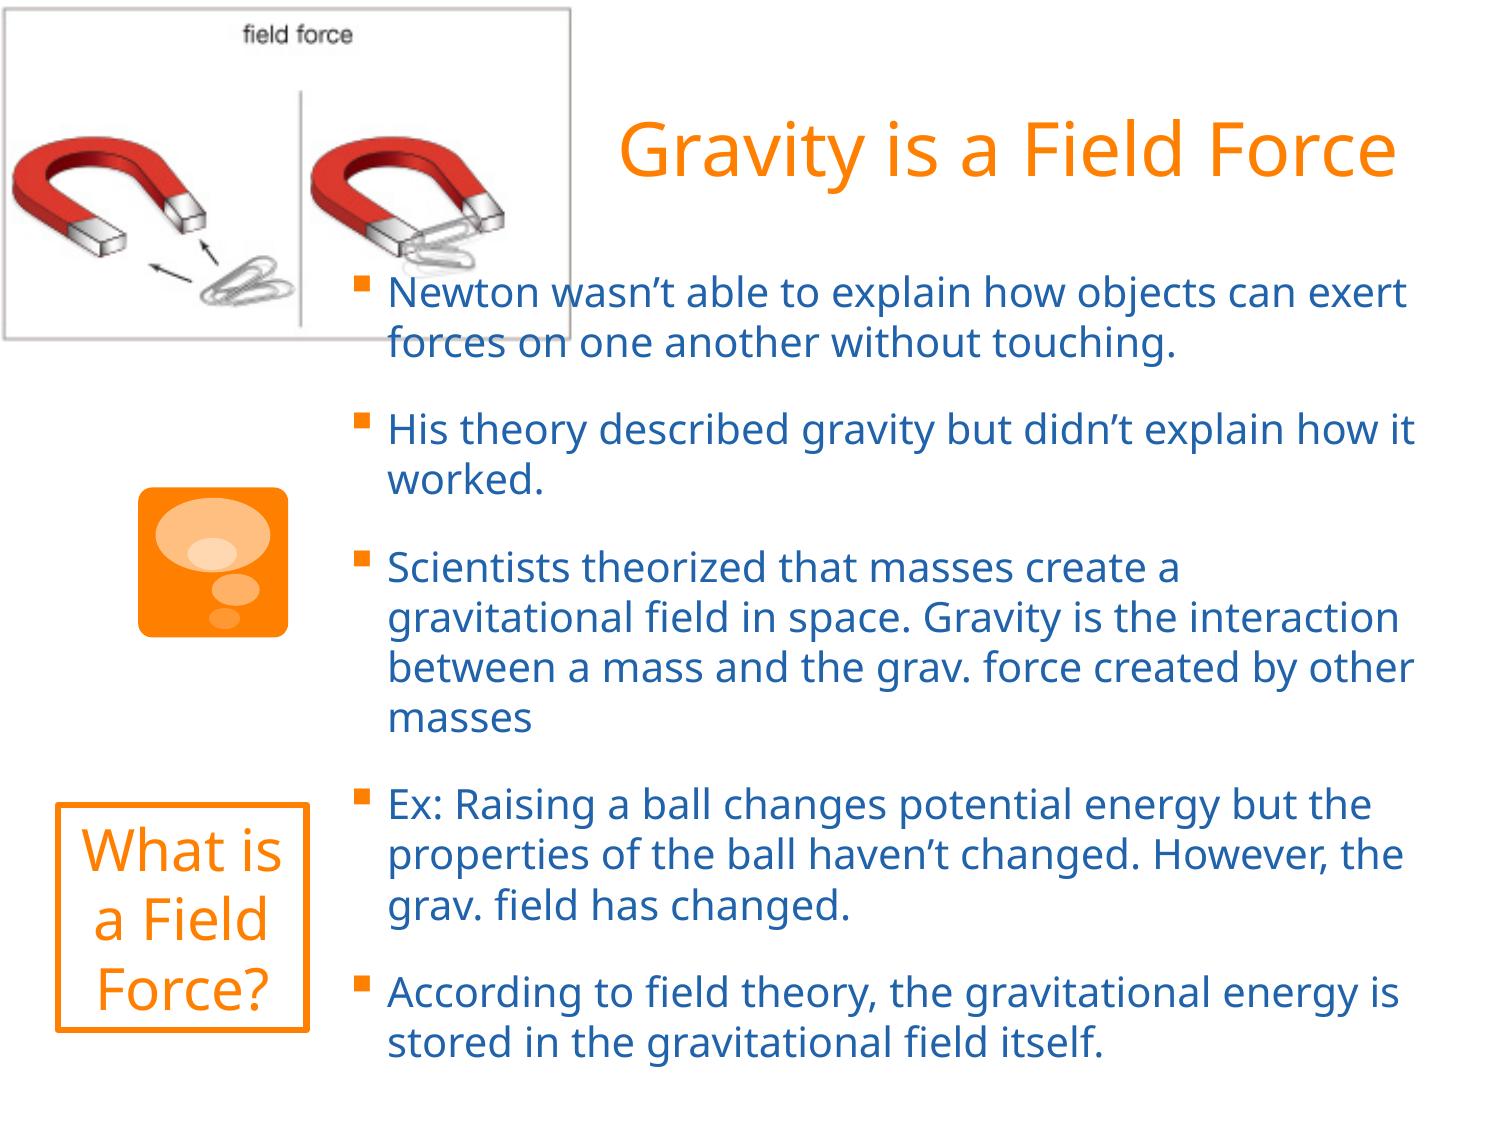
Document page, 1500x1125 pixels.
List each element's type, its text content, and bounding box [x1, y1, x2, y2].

title Gravity is a Field Force [602, 53, 1500, 199]
list Newton wasn’t able to explain how objects can exert forces on one another without touching. His theory described gravity but didn’t explain how it worked. Scientists theorized that masses create a gravitational field in space. Gravity is the interaction between a mass and the grav. force created by other masses Ex: Raising a ball changes potential energy but the properties of the ball haven’t changed. However, the grav. field has changed. According to field theory, the gravitational energy is stored in the gravitational field itself. [334, 258, 1449, 1048]
text_box What is a Field Force? [55, 802, 310, 1033]
picture [0, 0, 577, 349]
